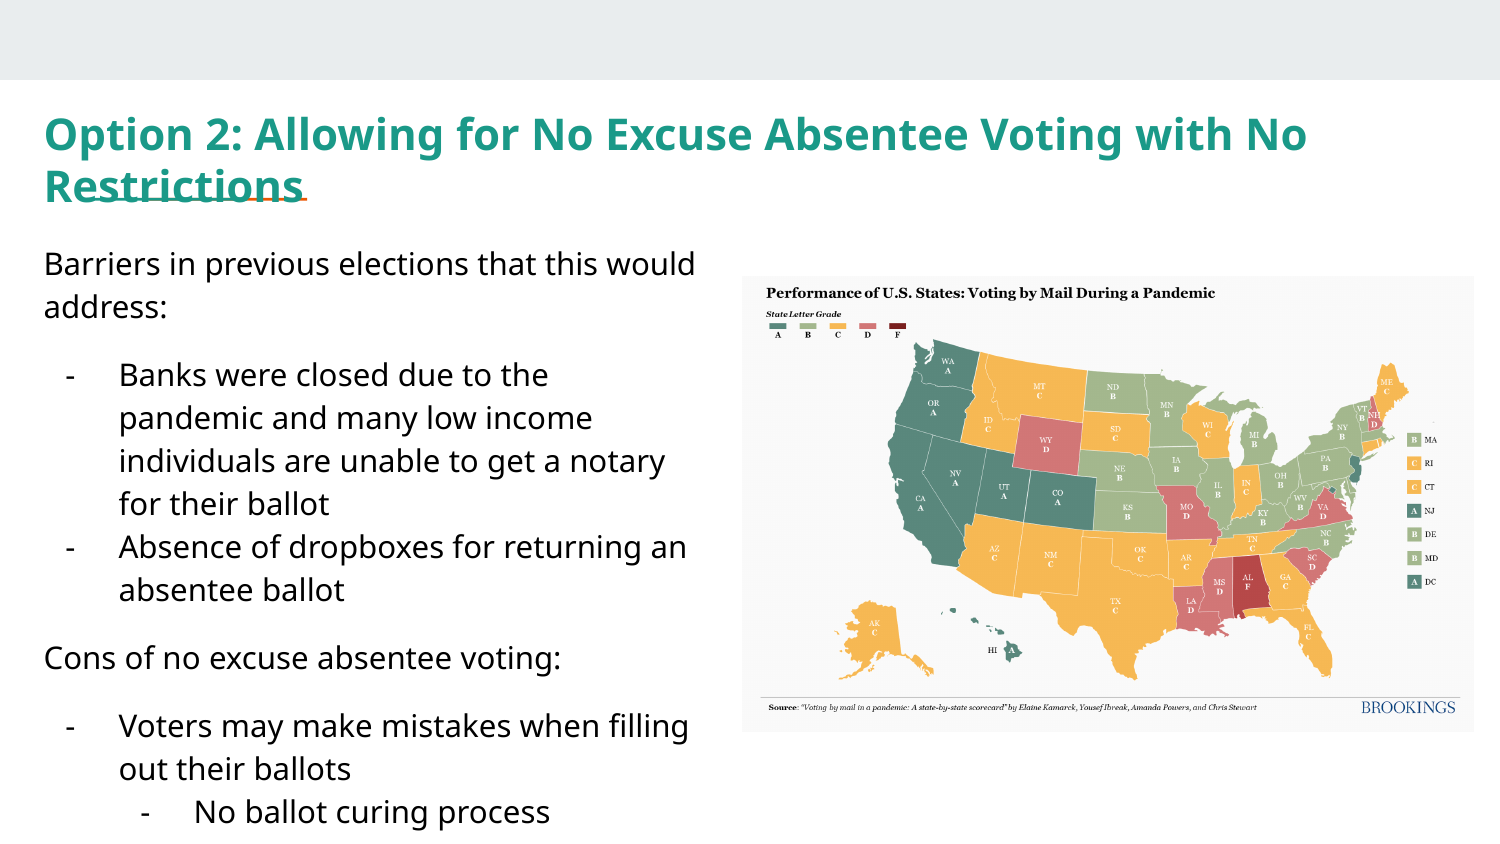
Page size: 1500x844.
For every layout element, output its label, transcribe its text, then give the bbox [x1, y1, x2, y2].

title Option 2: Allowing for No Excuse Absentee Voting with No Restrictions [28, 91, 1500, 504]
list Barriers in previous elections that this would address: Banks were closed due to the pandemic and many low income individuals are unable to get a notary for their ballot Absence of dropboxes for returning an absentee ballot Cons of no excuse absentee voting: Voters may make mistakes when filling out their ballots No ballot curing process [28, 223, 717, 669]
picture [742, 276, 1475, 733]
